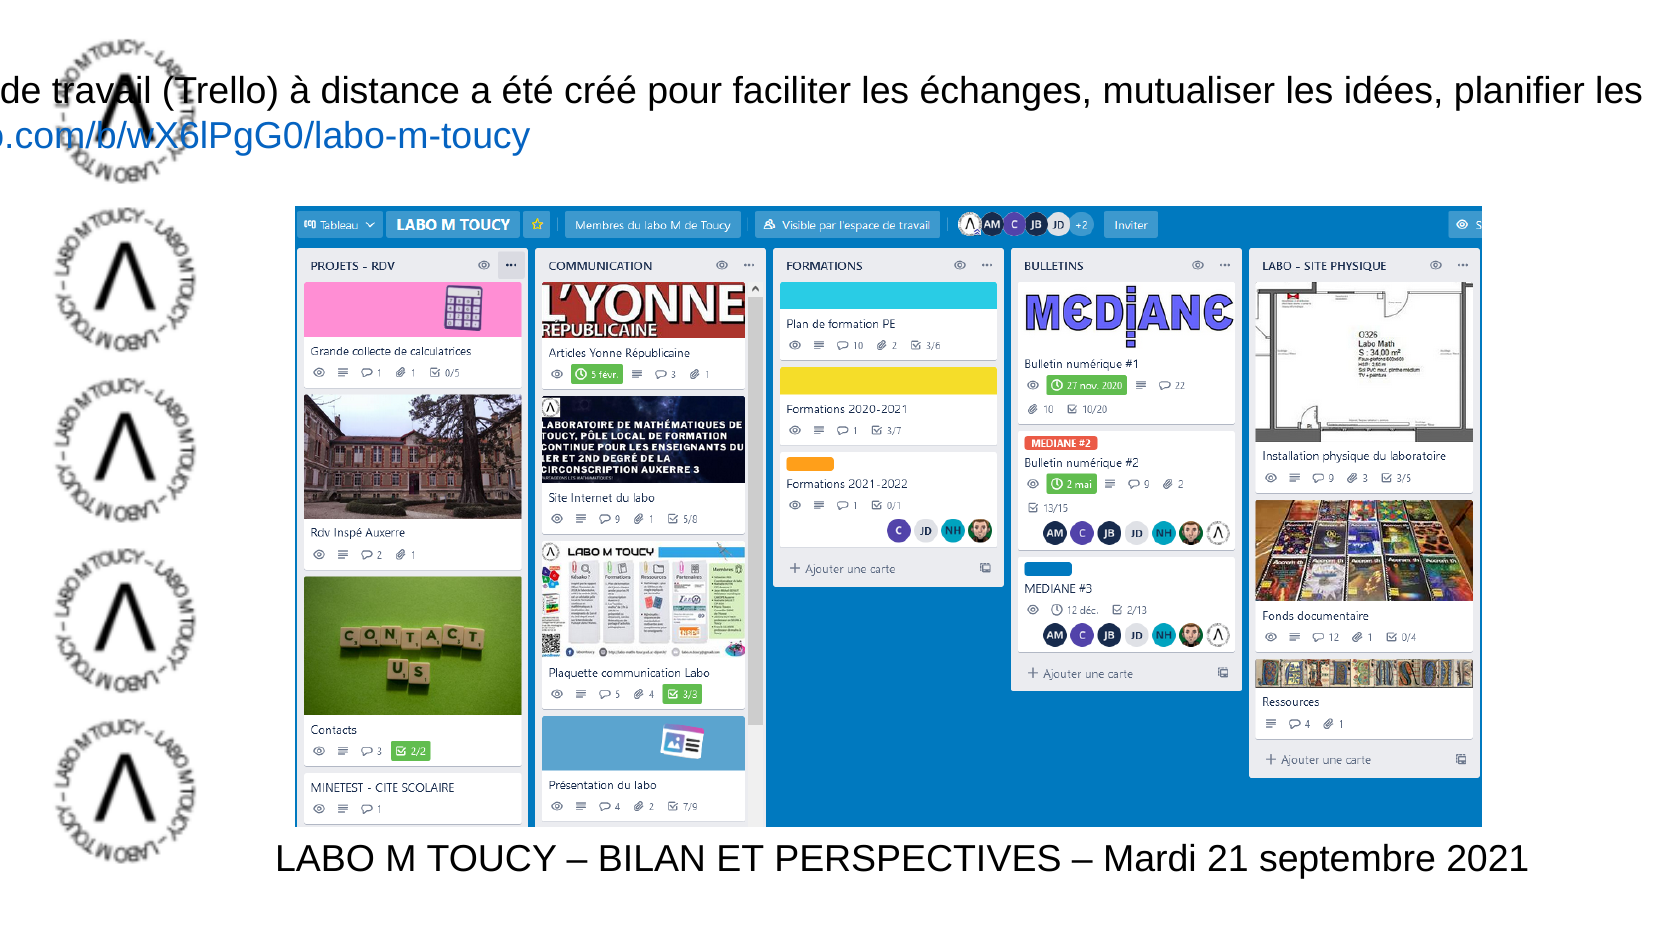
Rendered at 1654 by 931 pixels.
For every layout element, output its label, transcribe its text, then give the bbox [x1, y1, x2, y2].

picture [295, 206, 1482, 827]
text_box Un espace de travail (Trello) à distance a été créé pour faciliter les échanges, mutualiser les idées, planifier les activités du laboratoire : https://trello.com/b/wX6lPgG0/labo-m-toucy [212, 58, 1654, 209]
text_box Un espace de travail (Trello) à distance a été créé pour faciliter les échanges, mutualiser les idées, planifier les activités du laboratoire : https://trello.com/b/wX6lPgG0/labo-m-toucy [0, 58, 45, 209]
text_box LABO M TOUCY – BILAN ET PERSPECTIVES – Mardi 21 septembre 2021 [260, 826, 1546, 887]
picture [45, 29, 212, 886]
